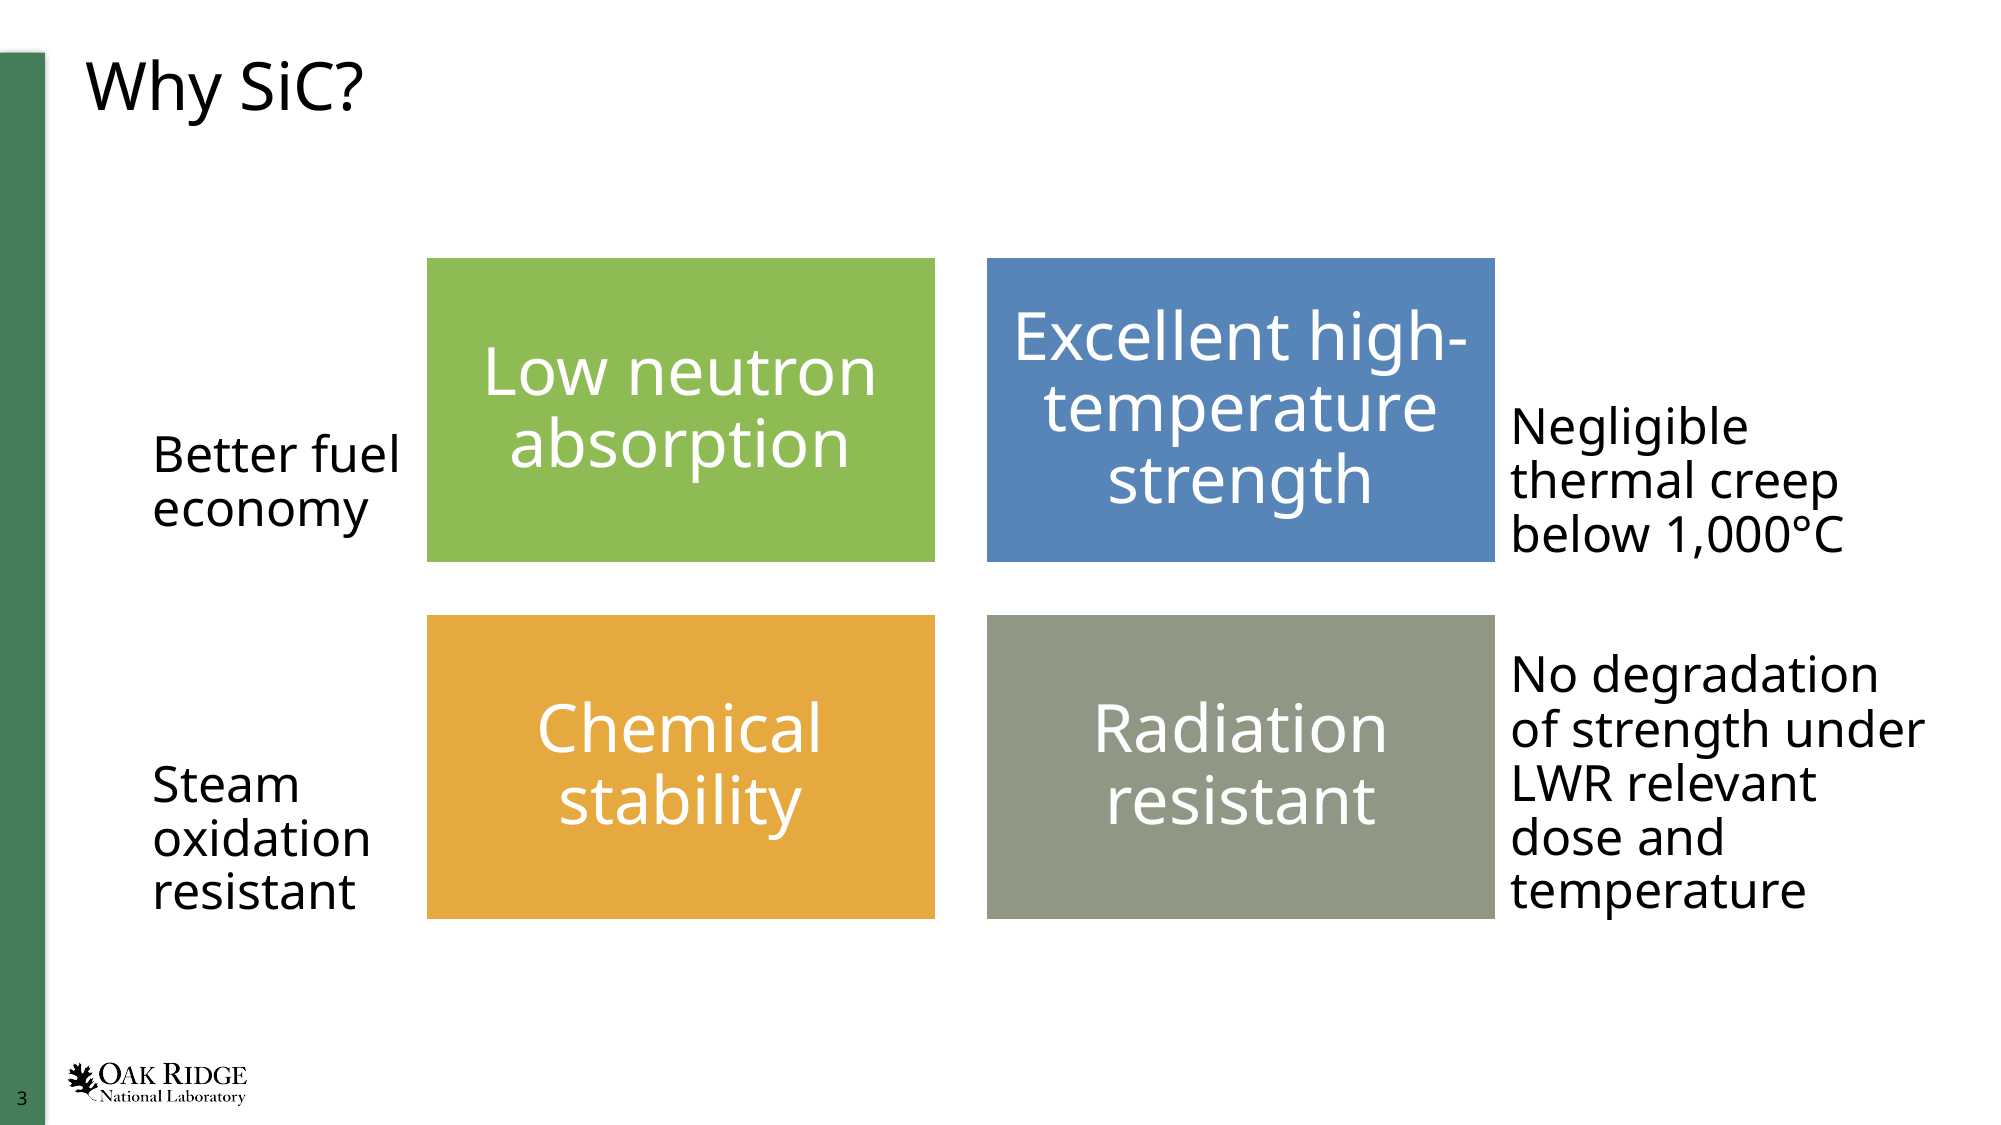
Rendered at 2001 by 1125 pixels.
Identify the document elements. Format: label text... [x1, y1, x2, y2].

text_box Negligible thermal creep below 1,000°C [1497, 394, 1945, 572]
text_box Better fuel economy [138, 422, 425, 546]
title Why SiC? [70, 44, 1945, 134]
text_box No degradation of strength under LWR relevant dose and temperature [1497, 642, 1945, 928]
text_box Steam oxidation resistant [138, 751, 425, 929]
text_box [425, 245, 1497, 932]
picture [67, 1062, 247, 1106]
